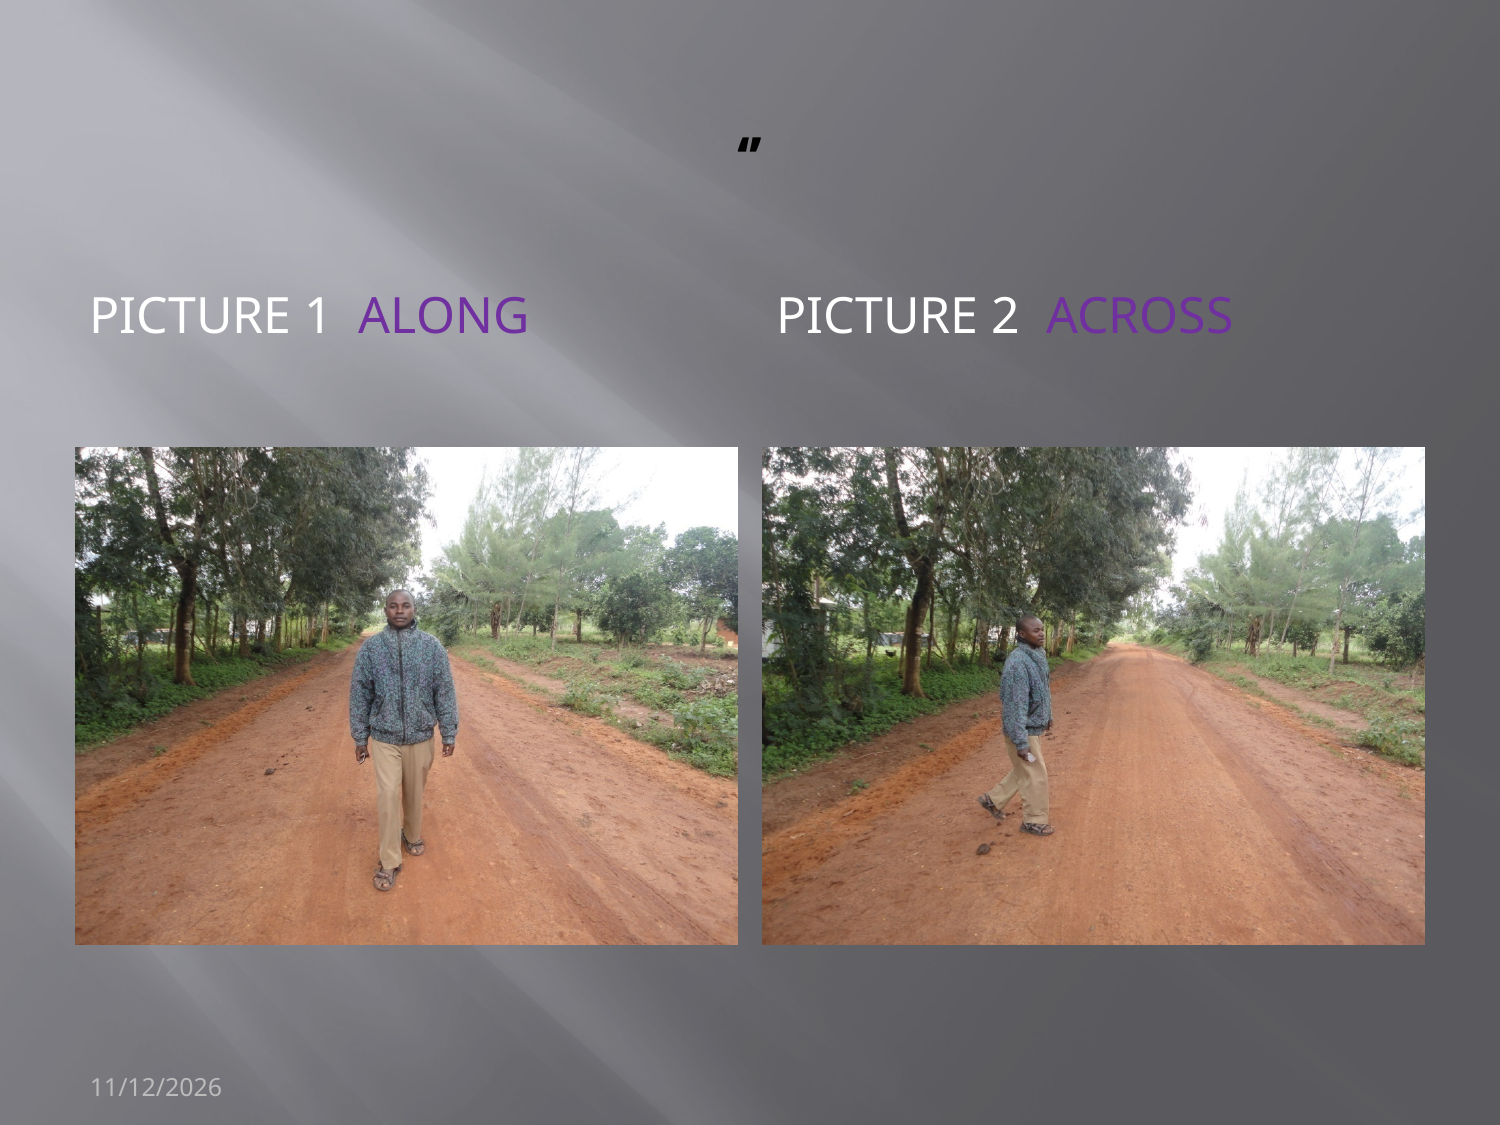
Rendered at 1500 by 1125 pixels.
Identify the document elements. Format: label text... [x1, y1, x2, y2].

list Picture 2 across [761, 251, 1425, 375]
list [74, 447, 738, 945]
title ‘’ [75, 62, 1425, 250]
list Picture 1 along [75, 251, 738, 375]
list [761, 447, 1425, 945]
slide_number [75, 1052, 425, 1113]
